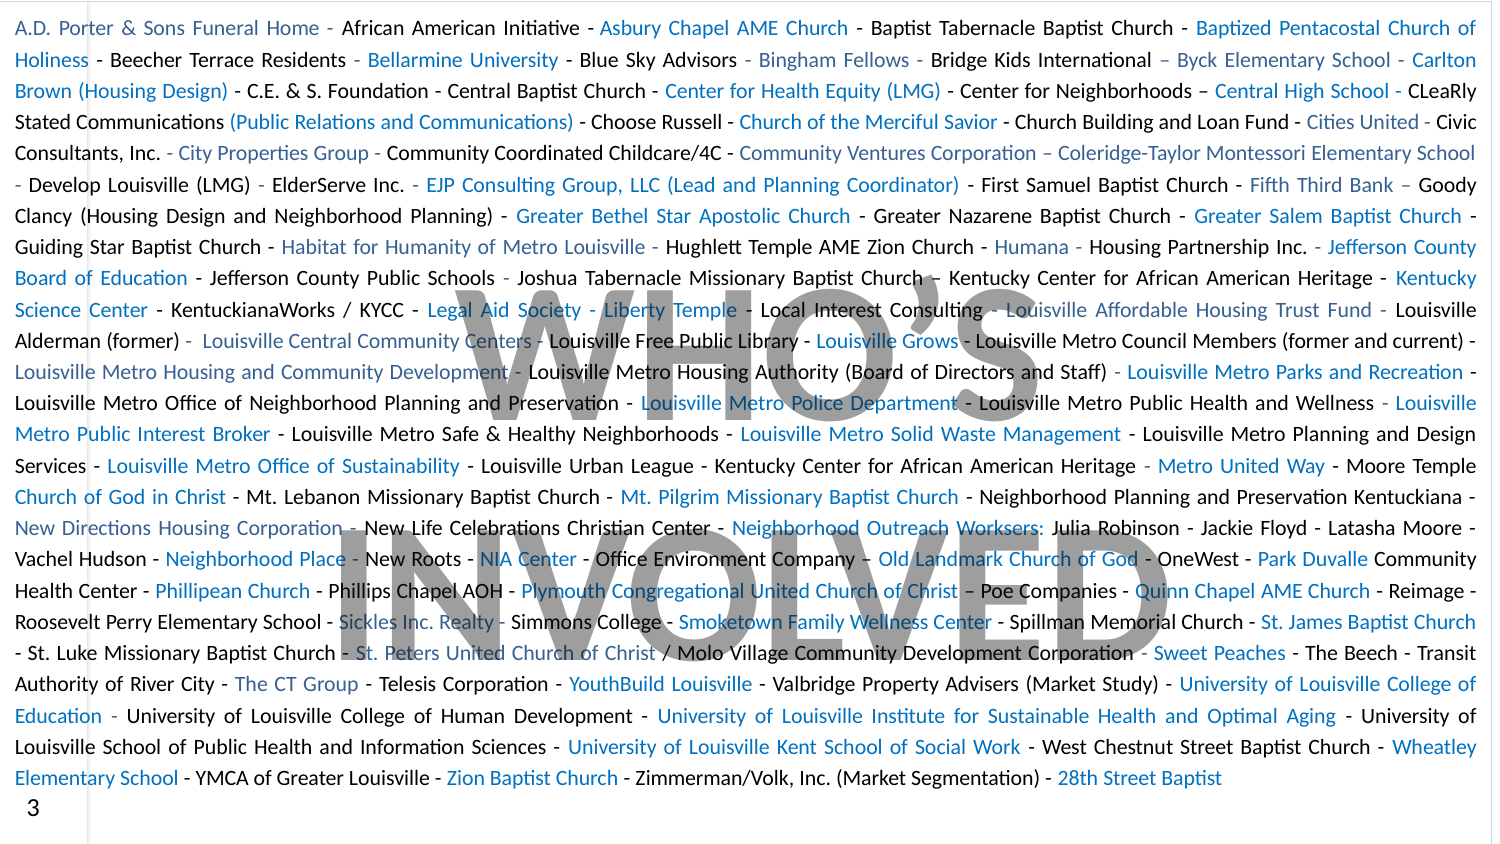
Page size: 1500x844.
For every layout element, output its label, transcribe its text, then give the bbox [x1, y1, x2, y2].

text_box A.D. Porter & Sons Funeral Home - African American Initiative - Asbury Chapel AME Church - Baptist Tabernacle Baptist Church - Baptized Pentacostal Church of Holiness - Beecher Terrace Residents - Bellarmine University - Blue Sky Advisors - Bingham Fellows - Bridge Kids International – Byck Elementary School - Carlton Brown (Housing Design) - C.E. & S. Foundation - Central Baptist Church - Center for Health Equity (LMG) - Center for Neighborhoods – Central High School - CLeaRly Stated Communications (Public Relations and Communications) - Choose Russell - Church of the Merciful Savior - Church Building and Loan Fund - Cities United - Civic Consultants, Inc. - City Properties Group - Community Coordinated Childcare/4C - Community Ventures Corporation – Coleridge-Taylor Montessori Elementary School - Develop Louisville (LMG) - ElderServe Inc. - EJP Consulting Group, LLC (Lead and Planning Coordinator) - First Samuel Baptist Church - Fifth Third Bank – Goody Clancy (Housing Design and Neighborhood Planning) - Greater Bethel Star Apostolic Church - Greater Nazarene Baptist Church - Greater Salem Baptist Church - Guiding Star Baptist Church - Habitat for Humanity of Metro Louisville - Hughlett Temple AME Zion Church - Humana - Housing Partnership Inc. - Jefferson County Board of Education - Jefferson County Public Schools - Joshua Tabernacle Missionary Baptist Church – Kentucky Center for African American Heritage - Kentucky Science Center - KentuckianaWorks / KYCC - Legal Aid Society - Liberty Temple - Local Interest Consulting - Louisville Affordable Housing Trust Fund - Louisville Alderman (former) - Louisville Central Community Centers - Louisville Free Public Library - Louisville Grows - Louisville Metro Council Members (former and current) - Louisville Metro Housing and Community Development - Louisville Metro Housing Authority (Board of Directors and Staff) - Louisville Metro Parks and Recreation - Louisville Metro Office of Neighborhood Planning and Preservation - Louisville Metro Police Department - Louisville Metro Public Health and Wellness - Louisville Metro Public Interest Broker - Louisville Metro Safe & Healthy Neighborhoods - Louisville Metro Solid Waste Management - Louisville Metro Planning and Design Services - Louisville Metro Office of Sustainability - Louisville Urban League - Kentucky Center for African American Heritage - Metro United Way - Moore Temple Church of God in Christ - Mt. Lebanon Missionary Baptist Church - Mt. Pilgrim Missionary Baptist Church - Neighborhood Planning and Preservation Kentuckiana - New Directions Housing Corporation - New Life Celebrations Christian Center - Neighborhood Outreach Worksers: Julia Robinson - Jackie Floyd - Latasha Moore - Vachel Hudson - Neighborhood Place - New Roots - NIA Center - Office Environment Company – Old Landmark Church of God - OneWest - Park Duvalle Community Health Center - Phillipean Church - Phillips Chapel AOH - Plymouth Congregational United Church of Christ – Poe Companies - Quinn Chapel AME Church - Reimage - Roosevelt Perry Elementary School - Sickles Inc. Realty - Simmons College - Smoketown Family Wellness Center - Spillman Memorial Church - St. James Baptist Church - St. Luke Missionary Baptist Church - St. Peters United Church of Christ / Molo Village Community Development Corporation - Sweet Peaches - The Beech - Transit Authority of River City - The CT Group - Telesis Corporation - YouthBuild Louisville - Valbridge Property Advisers (Market Study) - University of Louisville College of Education - University of Louisville College of Human Development - University of Louisville Institute for Sustainable Health and Optimal Aging - University of Louisville School of Public Health and Information Sciences - University of Louisville Kent School of Social Work - West Chestnut Street Baptist Church - Wheatley Elementary School - YMCA of Greater Louisville - Zion Baptist Church - Zimmerman/Volk, Inc. (Market Segmentation) - 28th Street Baptist 3 [0, 621, 1492, 844]
text_box WHO’S INVOLVED [0, 212, 1500, 621]
text_box A.D. Porter & Sons Funeral Home - African American Initiative - Asbury Chapel AME Church - Baptist Tabernacle Baptist Church - Baptized Pentacostal Church of Holiness - Beecher Terrace Residents - Bellarmine University - Blue Sky Advisors - Bingham Fellows - Bridge Kids International – Byck Elementary School - Carlton Brown (Housing Design) - C.E. & S. Foundation - Central Baptist Church - Center for Health Equity (LMG) - Center for Neighborhoods – Central High School - CLeaRly Stated Communications (Public Relations and Communications) - Choose Russell - Church of the Merciful Savior - Church Building and Loan Fund - Cities United - Civic Consultants, Inc. - City Properties Group - Community Coordinated Childcare/4C - Community Ventures Corporation – Coleridge-Taylor Montessori Elementary School - Develop Louisville (LMG) - ElderServe Inc. - EJP Consulting Group, LLC (Lead and Planning Coordinator) - First Samuel Baptist Church - Fifth Third Bank – Goody Clancy (Housing Design and Neighborhood Planning) - Greater Bethel Star Apostolic Church - Greater Nazarene Baptist Church - Greater Salem Baptist Church - Guiding Star Baptist Church - Habitat for Humanity of Metro Louisville - Hughlett Temple AME Zion Church - Humana - Housing Partnership Inc. - Jefferson County Board of Education - Jefferson County Public Schools - Joshua Tabernacle Missionary Baptist Church – Kentucky Center for African American Heritage - Kentucky Science Center - KentuckianaWorks / KYCC - Legal Aid Society - Liberty Temple - Local Interest Consulting - Louisville Affordable Housing Trust Fund - Louisville Alderman (former) - Louisville Central Community Centers - Louisville Free Public Library - Louisville Grows - Louisville Metro Council Members (former and current) - Louisville Metro Housing and Community Development - Louisville Metro Housing Authority (Board of Directors and Staff) - Louisville Metro Parks and Recreation - Louisville Metro Office of Neighborhood Planning and Preservation - Louisville Metro Police Department - Louisville Metro Public Health and Wellness - Louisville Metro Public Interest Broker - Louisville Metro Safe & Healthy Neighborhoods - Louisville Metro Solid Waste Management - Louisville Metro Planning and Design Services - Louisville Metro Office of Sustainability - Louisville Urban League - Kentucky Center for African American Heritage - Metro United Way - Moore Temple Church of God in Christ - Mt. Lebanon Missionary Baptist Church - Mt. Pilgrim Missionary Baptist Church - Neighborhood Planning and Preservation Kentuckiana - New Directions Housing Corporation - New Life Celebrations Christian Center - Neighborhood Outreach Worksers: Julia Robinson - Jackie Floyd - Latasha Moore - Vachel Hudson - Neighborhood Place - New Roots - NIA Center - Office Environment Company – Old Landmark Church of God - OneWest - Park Duvalle Community Health Center - Phillipean Church - Phillips Chapel AOH - Plymouth Congregational United Church of Christ – Poe Companies - Quinn Chapel AME Church - Reimage - Roosevelt Perry Elementary School - Sickles Inc. Realty - Simmons College - Smoketown Family Wellness Center - Spillman Memorial Church - St. James Baptist Church - St. Luke Missionary Baptist Church - St. Peters United Church of Christ / Molo Village Community Development Corporation - Sweet Peaches - The Beech - Transit Authority of River City - The CT Group - Telesis Corporation - YouthBuild Louisville - Valbridge Property Advisers (Market Study) - University of Louisville College of Education - University of Louisville College of Human Development - University of Louisville Institute for Sustainable Health and Optimal Aging - University of Louisville School of Public Health and Information Sciences - University of Louisville Kent School of Social Work - West Chestnut Street Baptist Church - Wheatley Elementary School - YMCA of Greater Louisville - Zion Baptist Church - Zimmerman/Volk, Inc. (Market Segmentation) - 28th Street Baptist 3 [0, 1, 1492, 212]
